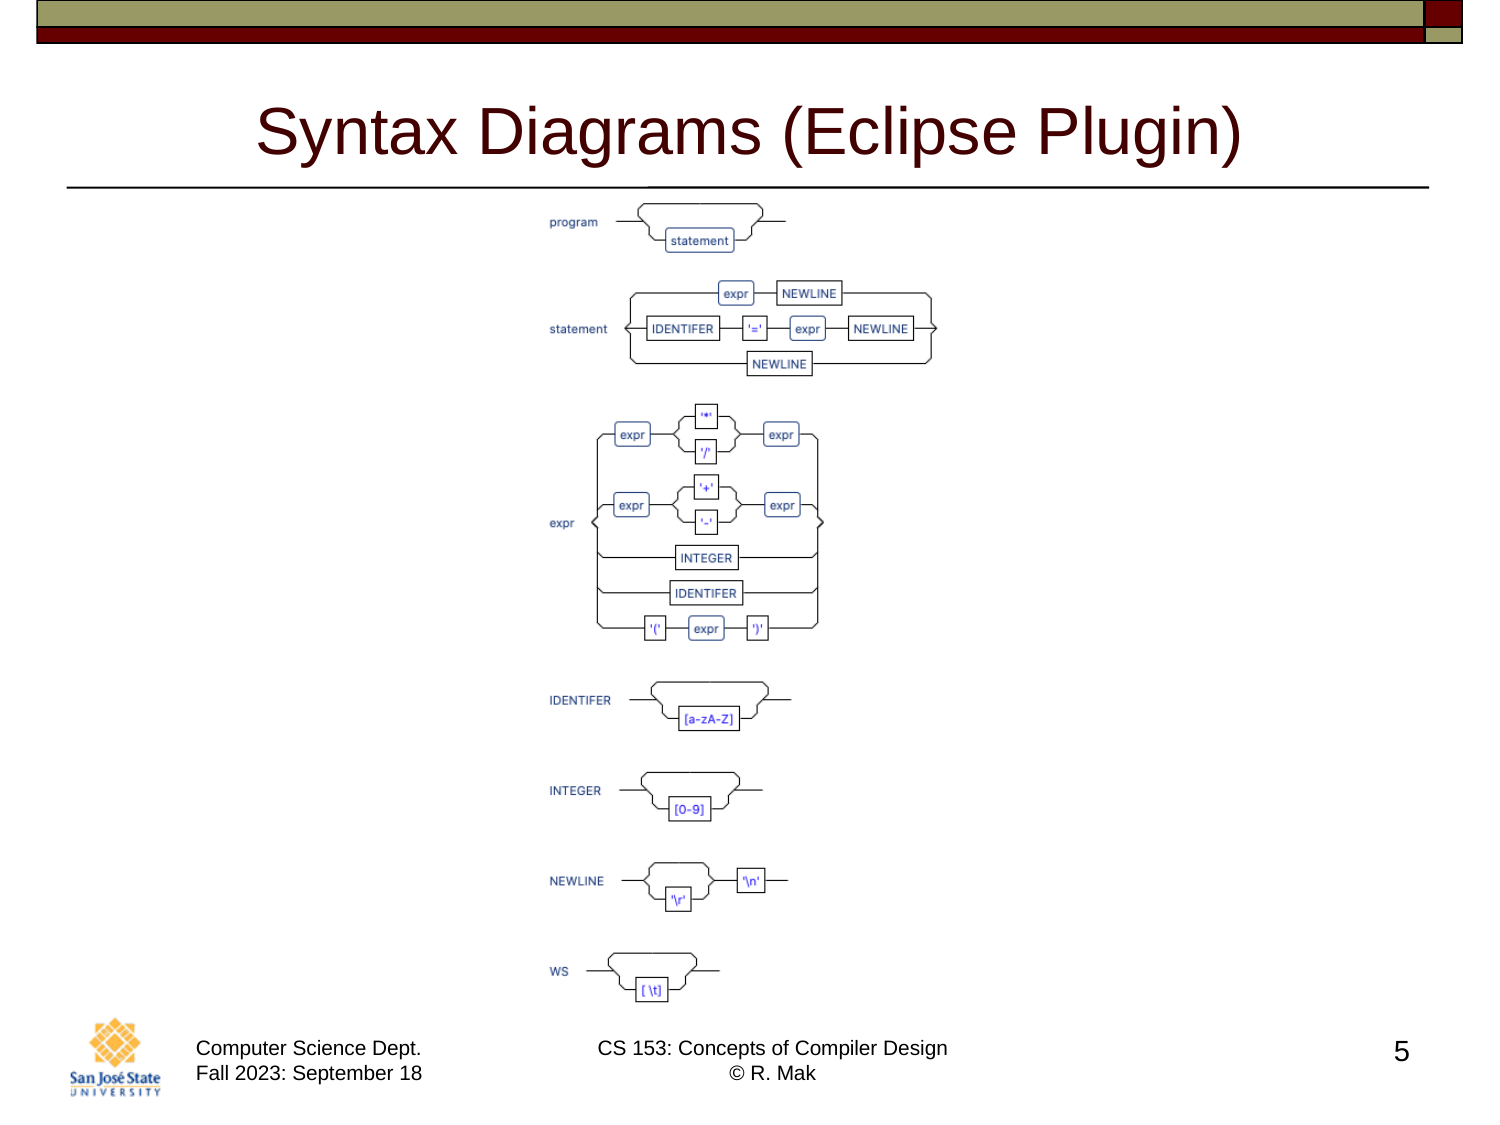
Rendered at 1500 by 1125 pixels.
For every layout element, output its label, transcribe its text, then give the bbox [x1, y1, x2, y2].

picture [543, 189, 957, 1010]
title Syntax Diagrams (Eclipse Plugin) [75, 67, 1425, 175]
slide_number 5 [1320, 1025, 1425, 1100]
picture [60, 1012, 166, 1112]
